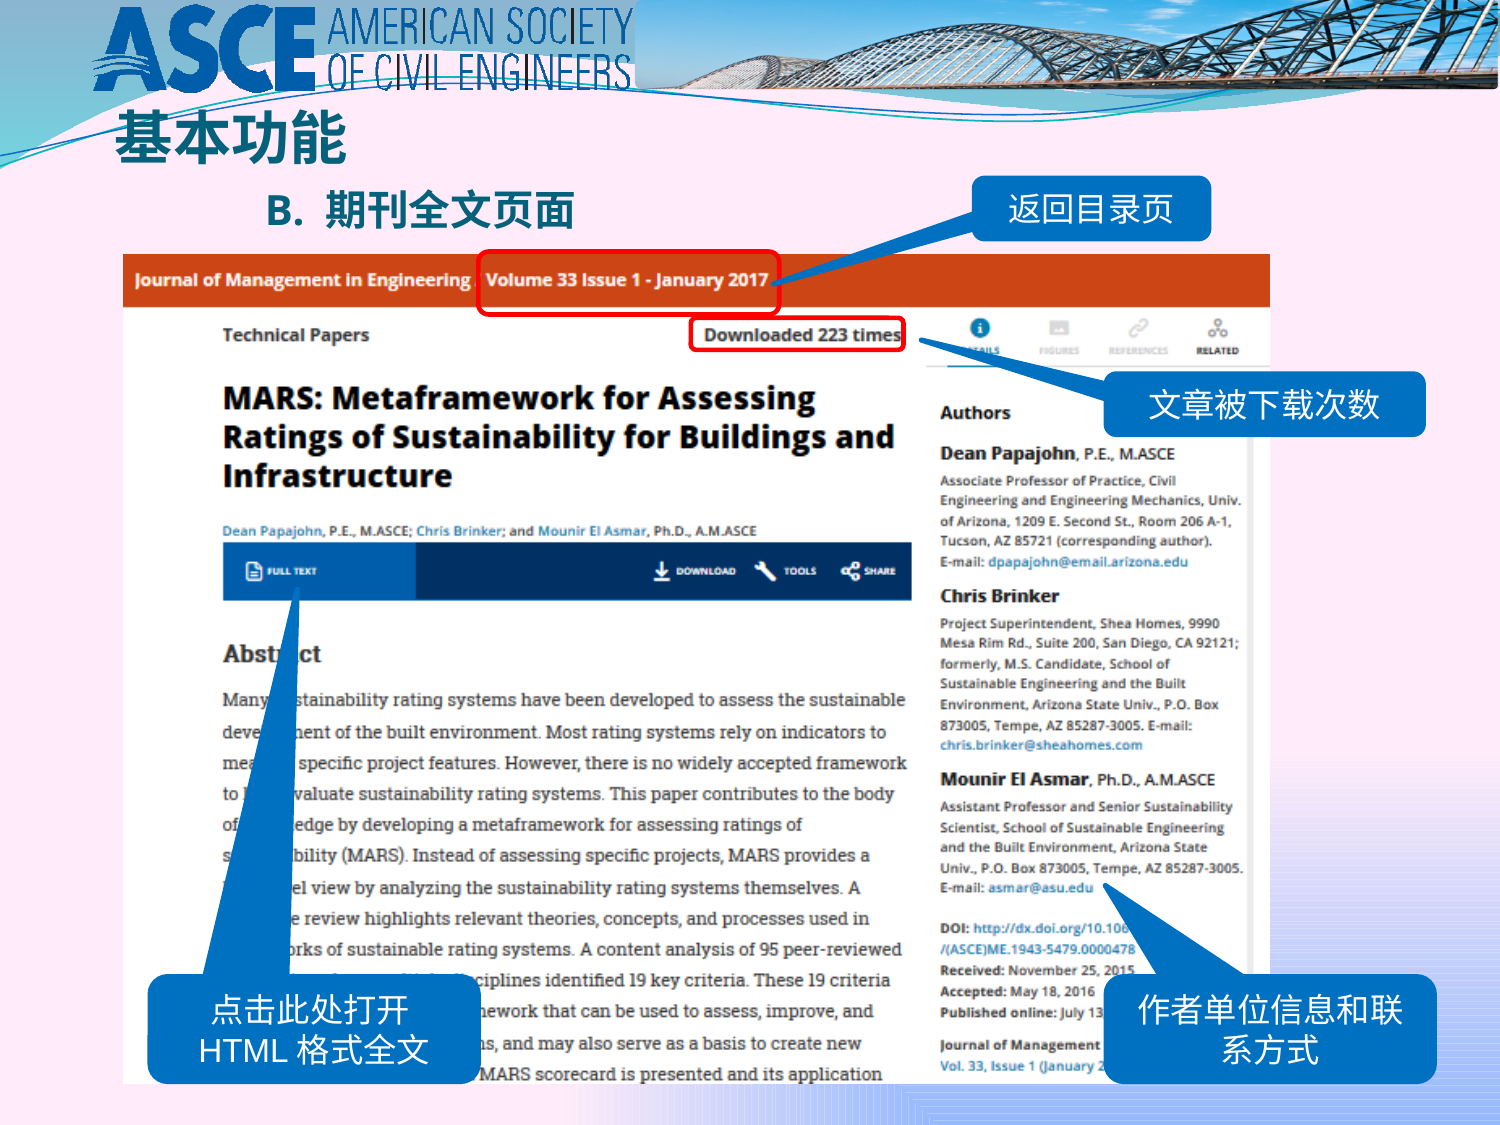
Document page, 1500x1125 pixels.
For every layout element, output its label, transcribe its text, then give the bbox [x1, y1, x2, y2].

picture [123, 254, 1270, 1084]
text_box 作者单位信息和联系方式 [1276, 976, 1435, 1082]
text_box 基本功能 B. 期刊全文页面 [100, 93, 622, 241]
text_box 返回目录页 [861, 178, 1209, 253]
picture [87, 0, 1500, 98]
text_box 文章被下载次数 [1276, 373, 1424, 435]
